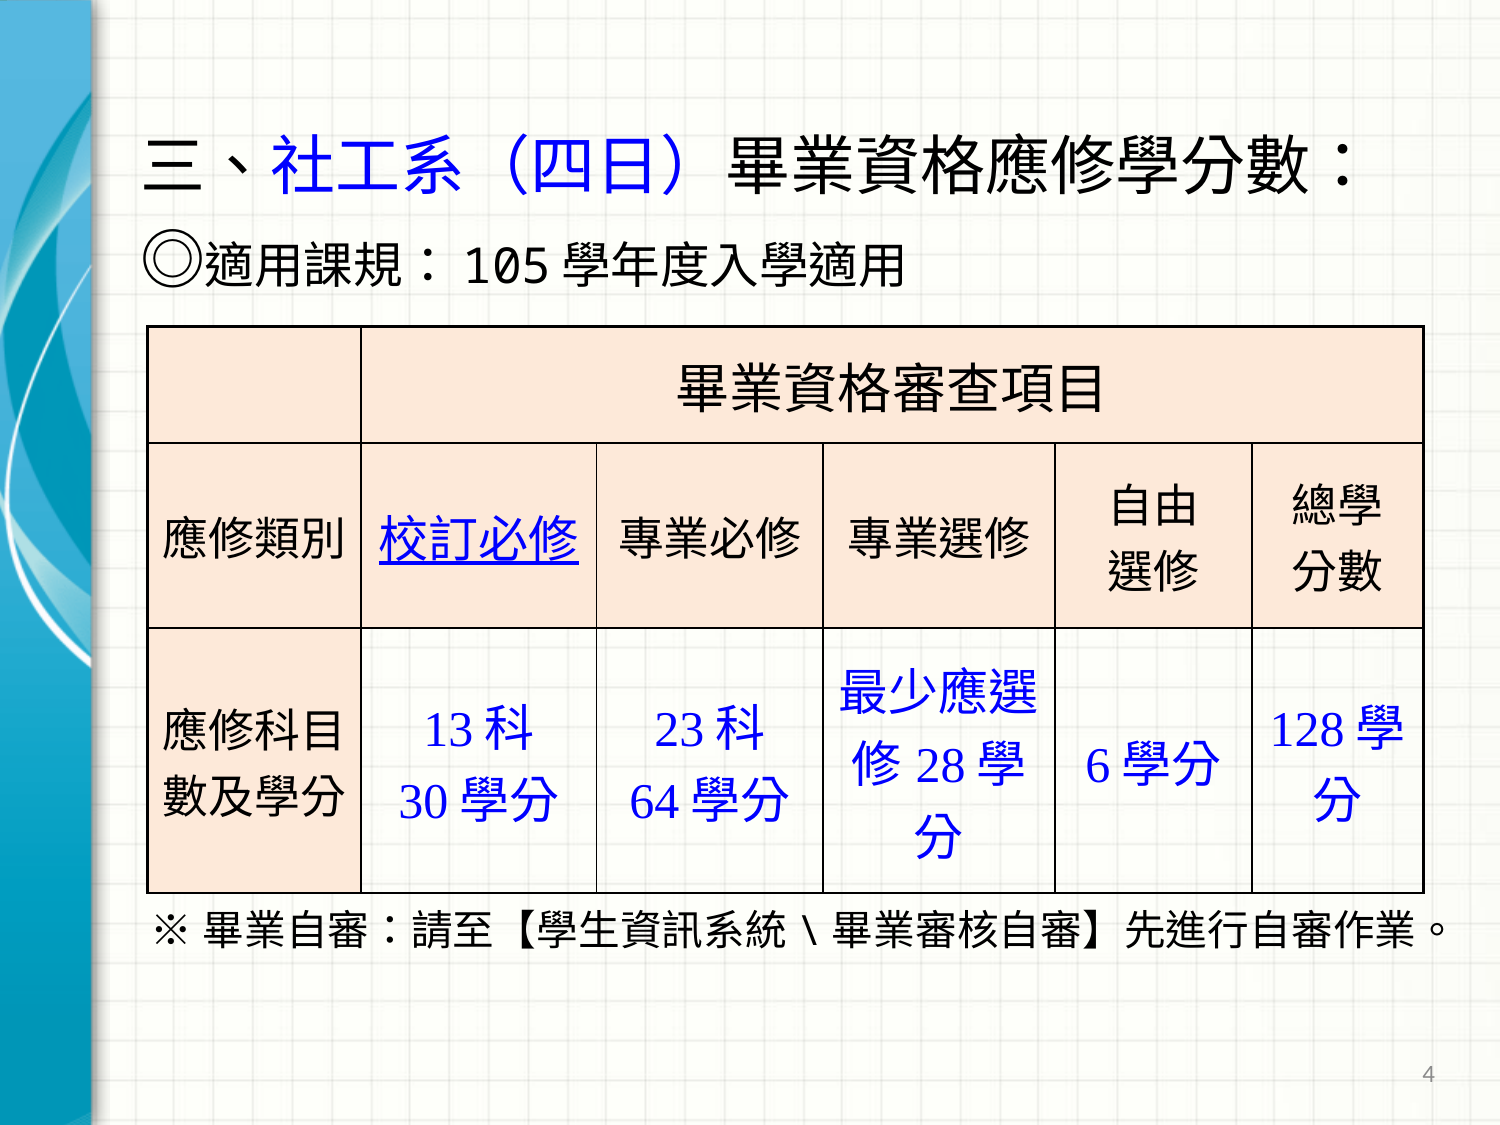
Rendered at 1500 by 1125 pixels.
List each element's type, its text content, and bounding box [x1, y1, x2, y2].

title 三、社工系（四日）畢業資格應修學分數： ◎適用課規：105學年度入學適用 [125, 79, 1450, 327]
table_cell 13科 30學分 [362, 629, 596, 892]
table_cell 專業選修 [824, 444, 1054, 627]
text_box ※畢業自審：請至【學生資訊系統\畢業審核自審】先進行自審作業。 [135, 893, 1435, 965]
table_cell 23科 64學分 [597, 629, 822, 892]
table_header [149, 328, 360, 442]
table_cell 最少應選修28學分 [824, 629, 1054, 892]
picture [0, 0, 1500, 1125]
table_cell 校訂必修 [362, 444, 596, 627]
table_header 畢業資格審查項目 [362, 328, 1422, 442]
table_cell 專業必修 [597, 444, 822, 627]
slide_number 4 [1100, 1042, 1450, 1103]
table_cell 128學分 [1253, 629, 1422, 892]
table_cell 6學分 [1056, 629, 1251, 892]
table_cell 自由 選修 [1056, 444, 1251, 627]
table_cell 應修科目數及學分 [149, 629, 360, 892]
table_cell 總學 分數 [1253, 444, 1422, 627]
table_cell 應修類別 [149, 444, 360, 627]
